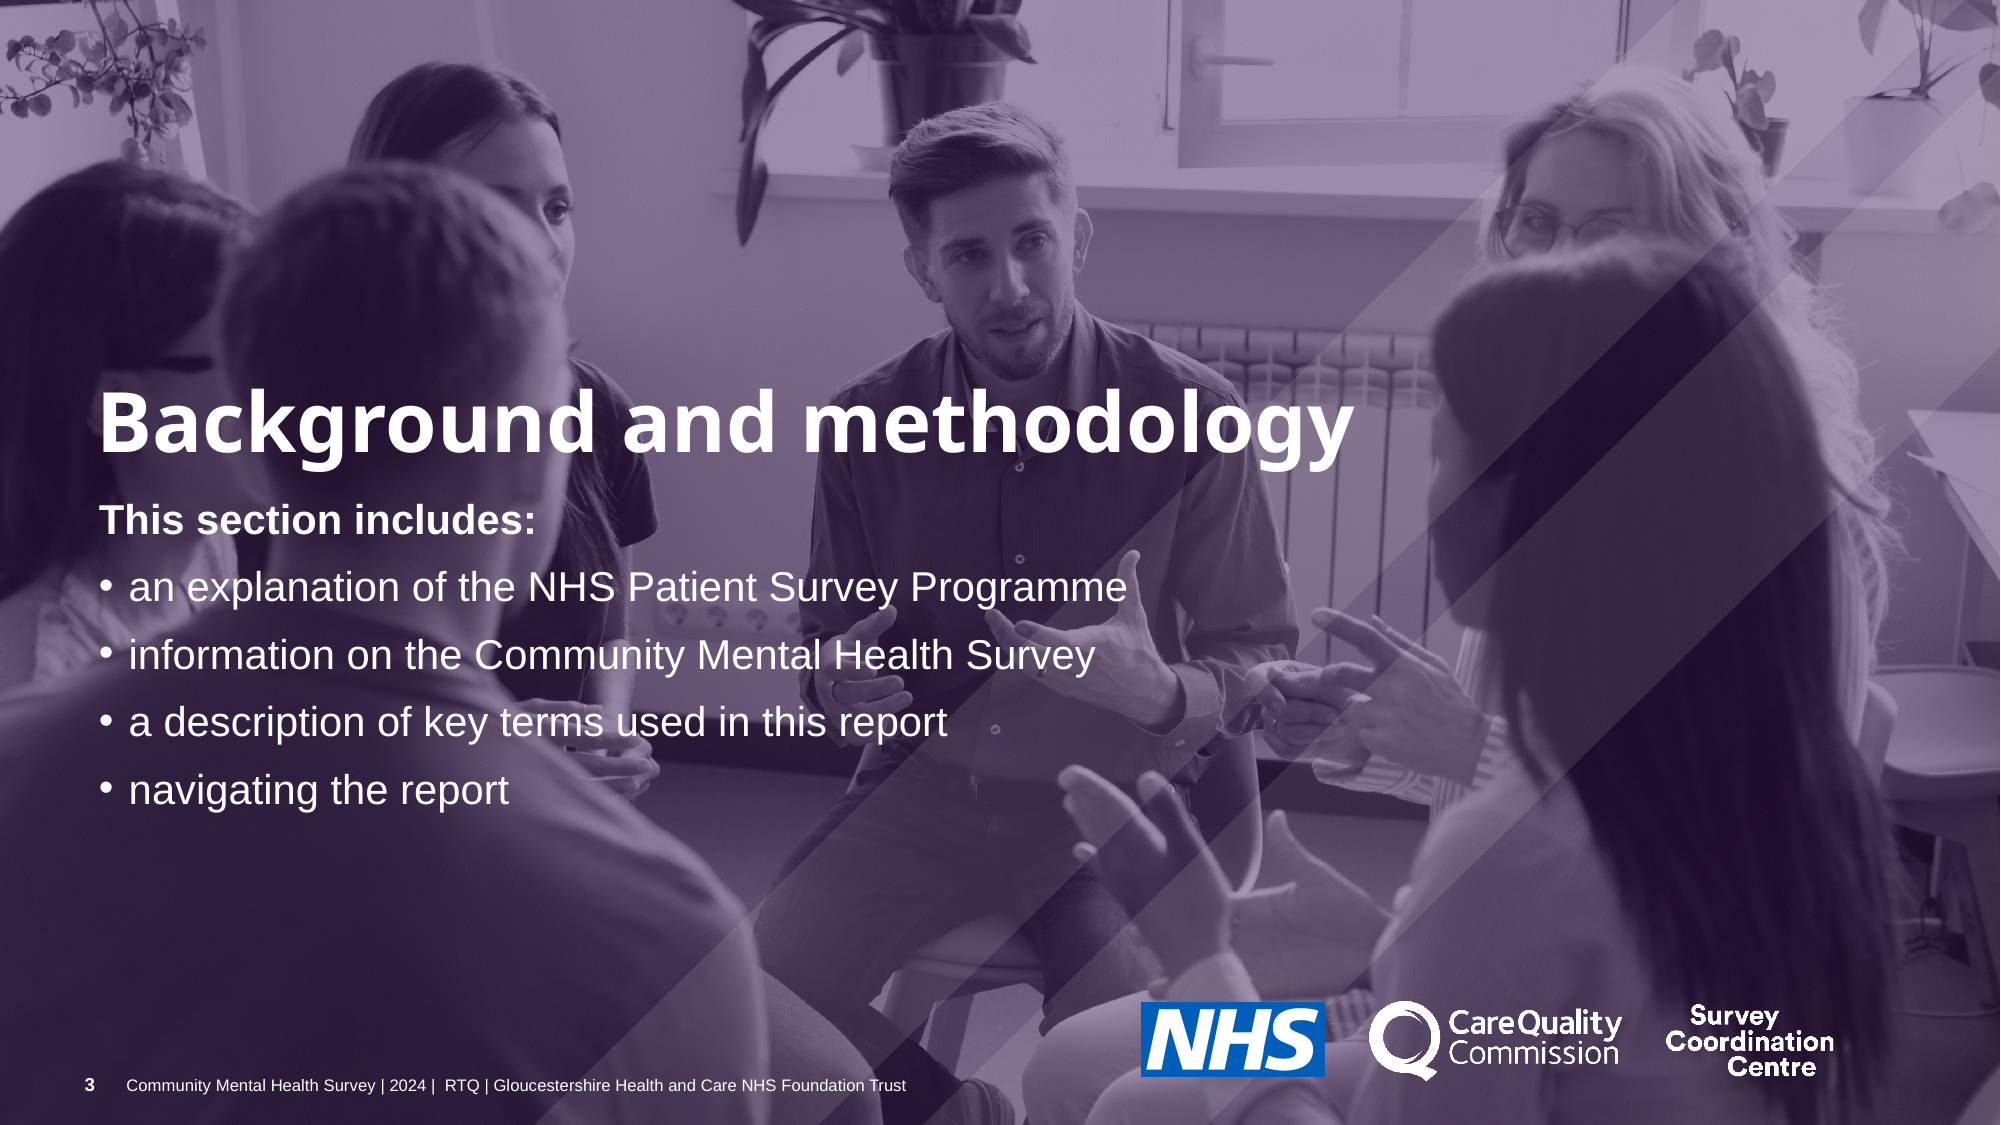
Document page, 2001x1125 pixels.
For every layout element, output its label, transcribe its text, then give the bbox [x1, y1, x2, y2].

title Background and methodology [96, 380, 1528, 563]
picture [1141, 1002, 1325, 1077]
picture [1663, 1001, 1836, 1079]
text_box 3 [84, 1065, 122, 1125]
picture [1357, 989, 1629, 1091]
text_box This section includes: an explanation of the NHS Patient Survey Programme information on the Community Mental Health Survey a description of key terms used in this report navigating the report [98, 487, 1274, 813]
